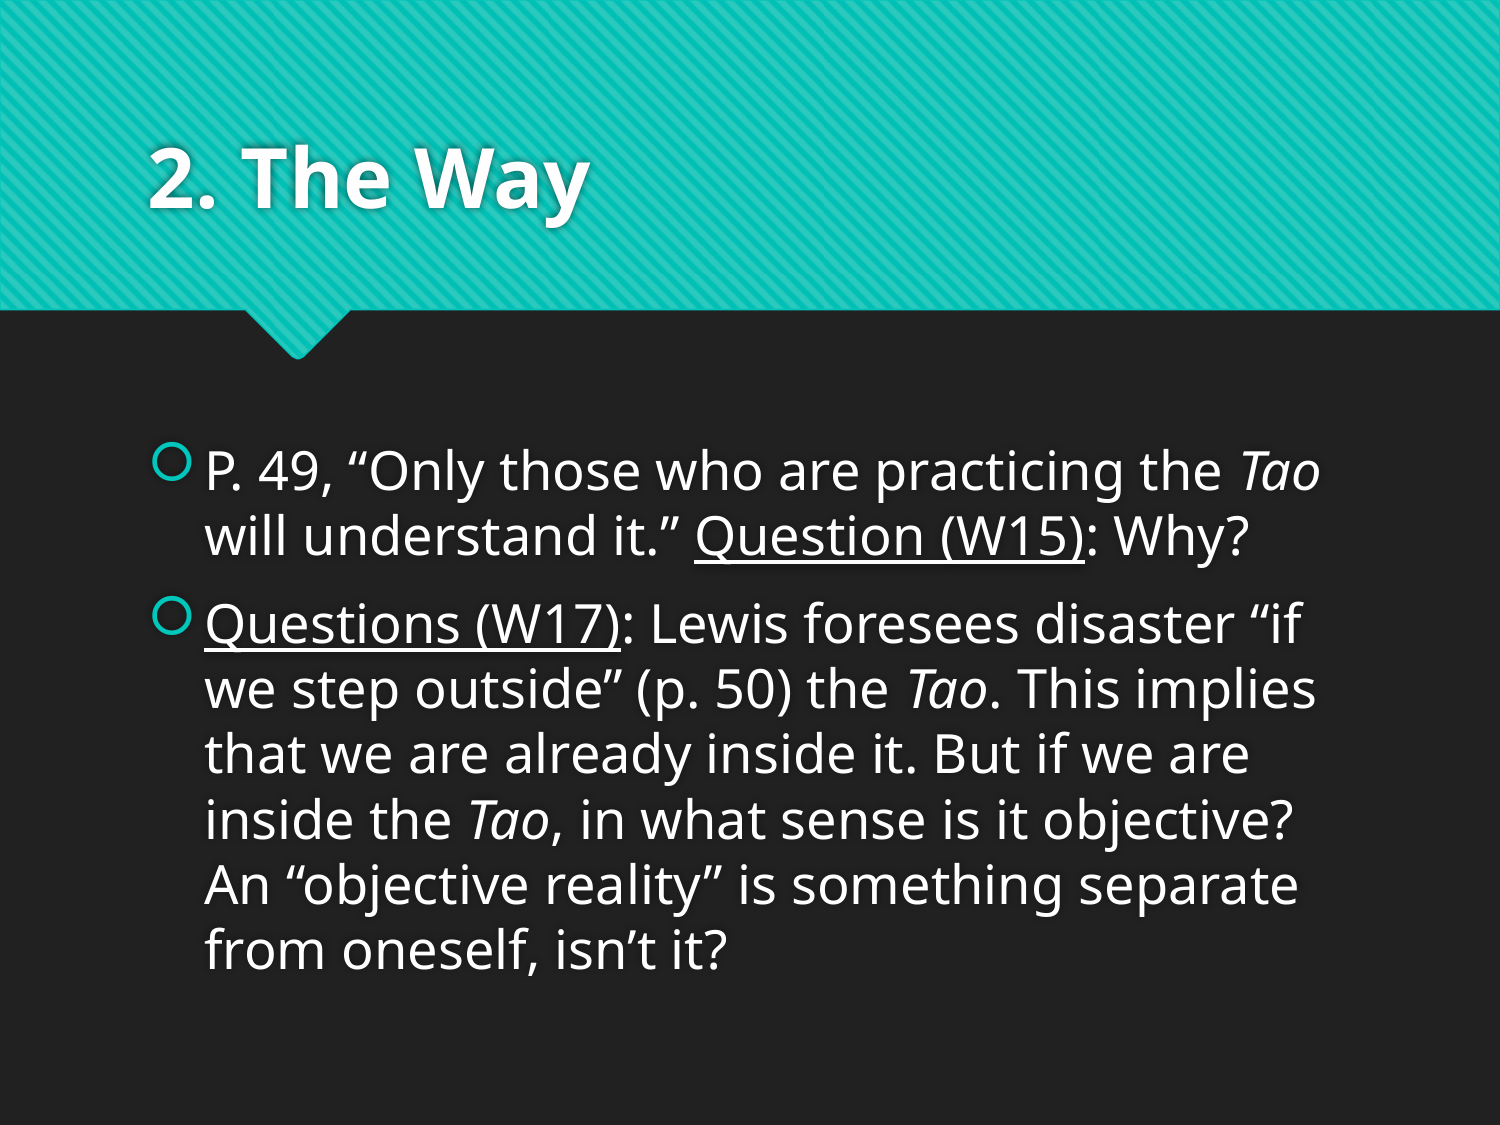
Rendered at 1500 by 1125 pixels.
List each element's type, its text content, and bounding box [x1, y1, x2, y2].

list P. 49, “Only those who are practicing the Tao will understand it.” Question (W15): Why? Questions (W17): Lewis foresees disaster “if we step outside” (p. 50) the Tao. This implies that we are already inside it. But if we are inside the Tao, in what sense is it objective? An “objective reality” is something separate from oneself, isn’t it? [132, 364, 1368, 1052]
title 2. The Way [132, 73, 1368, 233]
